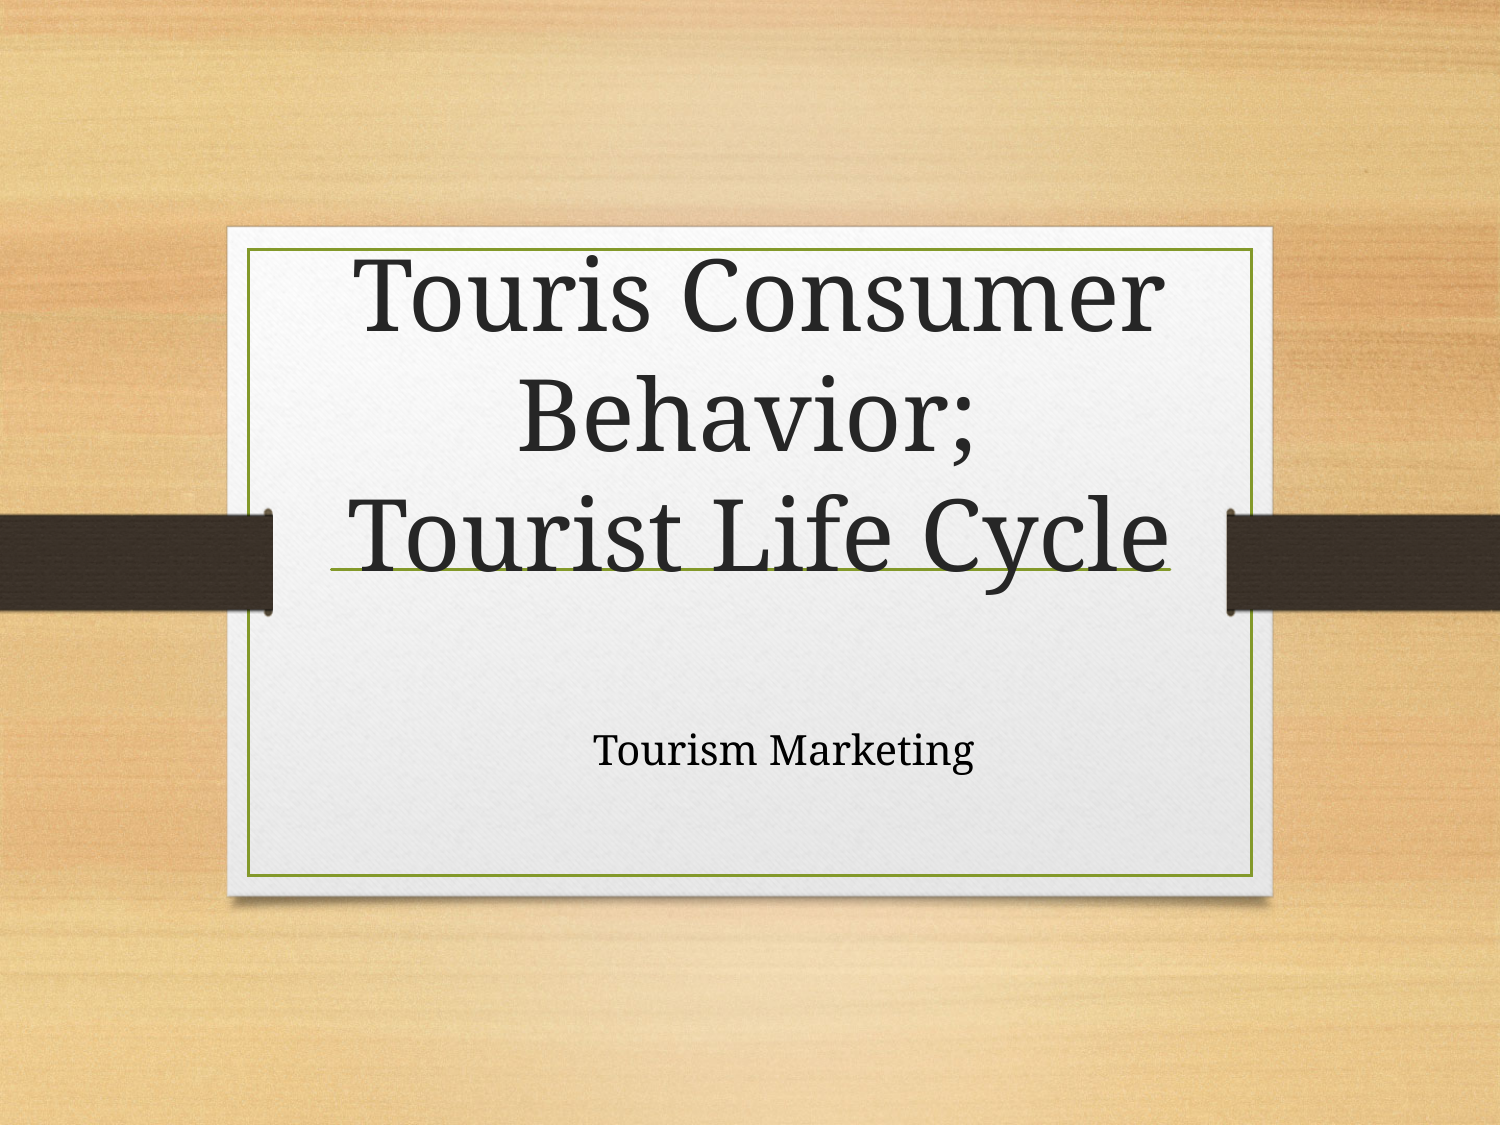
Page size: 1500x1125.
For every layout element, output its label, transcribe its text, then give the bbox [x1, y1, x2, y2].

title Touris Consumer Behavior; Tourist Life Cycle [324, 349, 1196, 599]
subtitle Tourism Marketing [348, 716, 1220, 942]
picture [0, 0, 1500, 1125]
